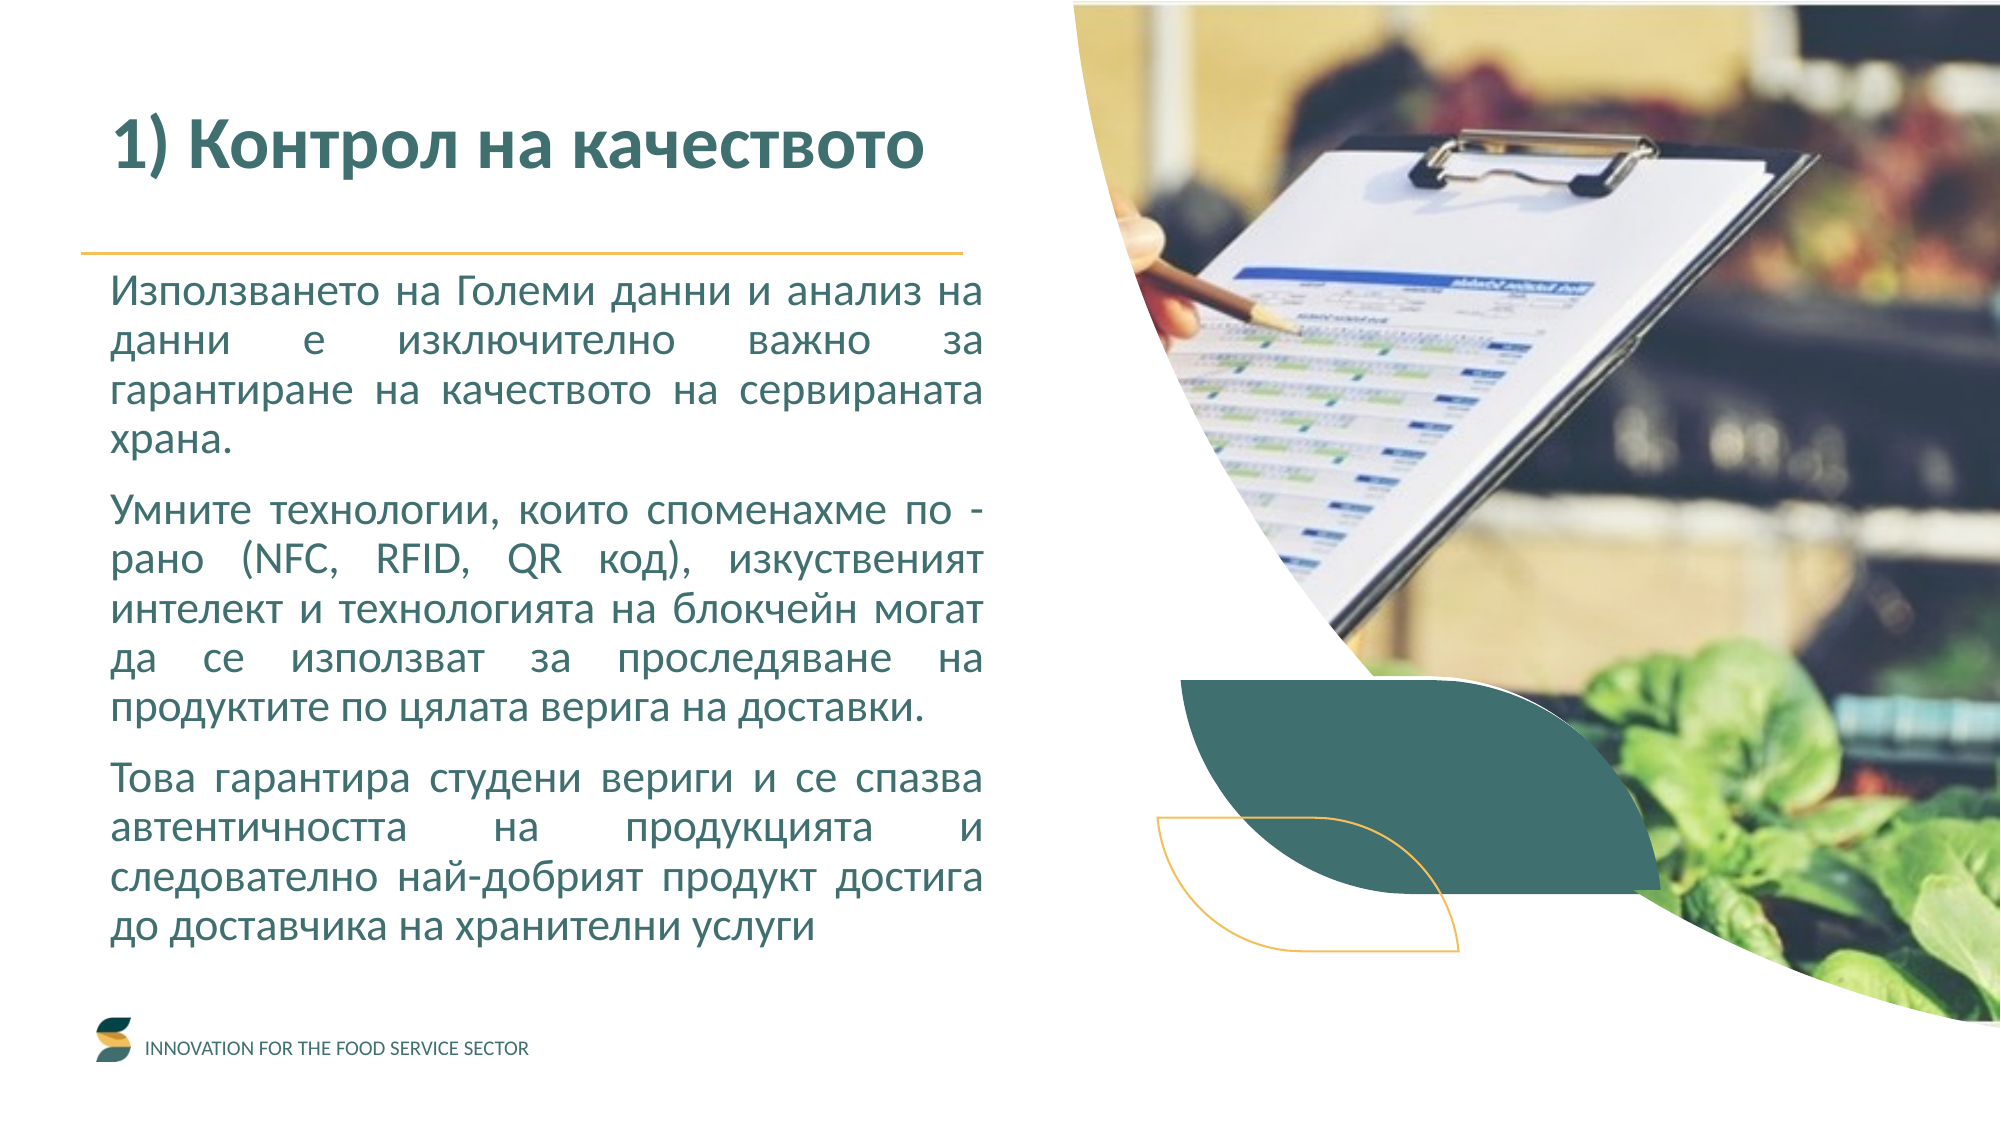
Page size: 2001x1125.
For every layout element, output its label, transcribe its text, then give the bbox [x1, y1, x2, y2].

picture [96, 1018, 131, 1062]
list 1) Контрол на качеството [95, 107, 962, 222]
picture [1072, 0, 2000, 1029]
list Използването на Големи данни и анализ на данни е изключително важно за гарантиране на качеството на сервираната храна. Умните технологии, които споменахме по -рано (NFC, RFID, QR код), изкуственият интелект и технологията на блокчейн могат да се използват за проследяване на продуктите по цялата верига на доставки. Това гарантира студени вериги и се спазва автентичността на продукцията и следователно най-добрият продукт достига до доставчика на хранителни услуги [95, 258, 1000, 1018]
